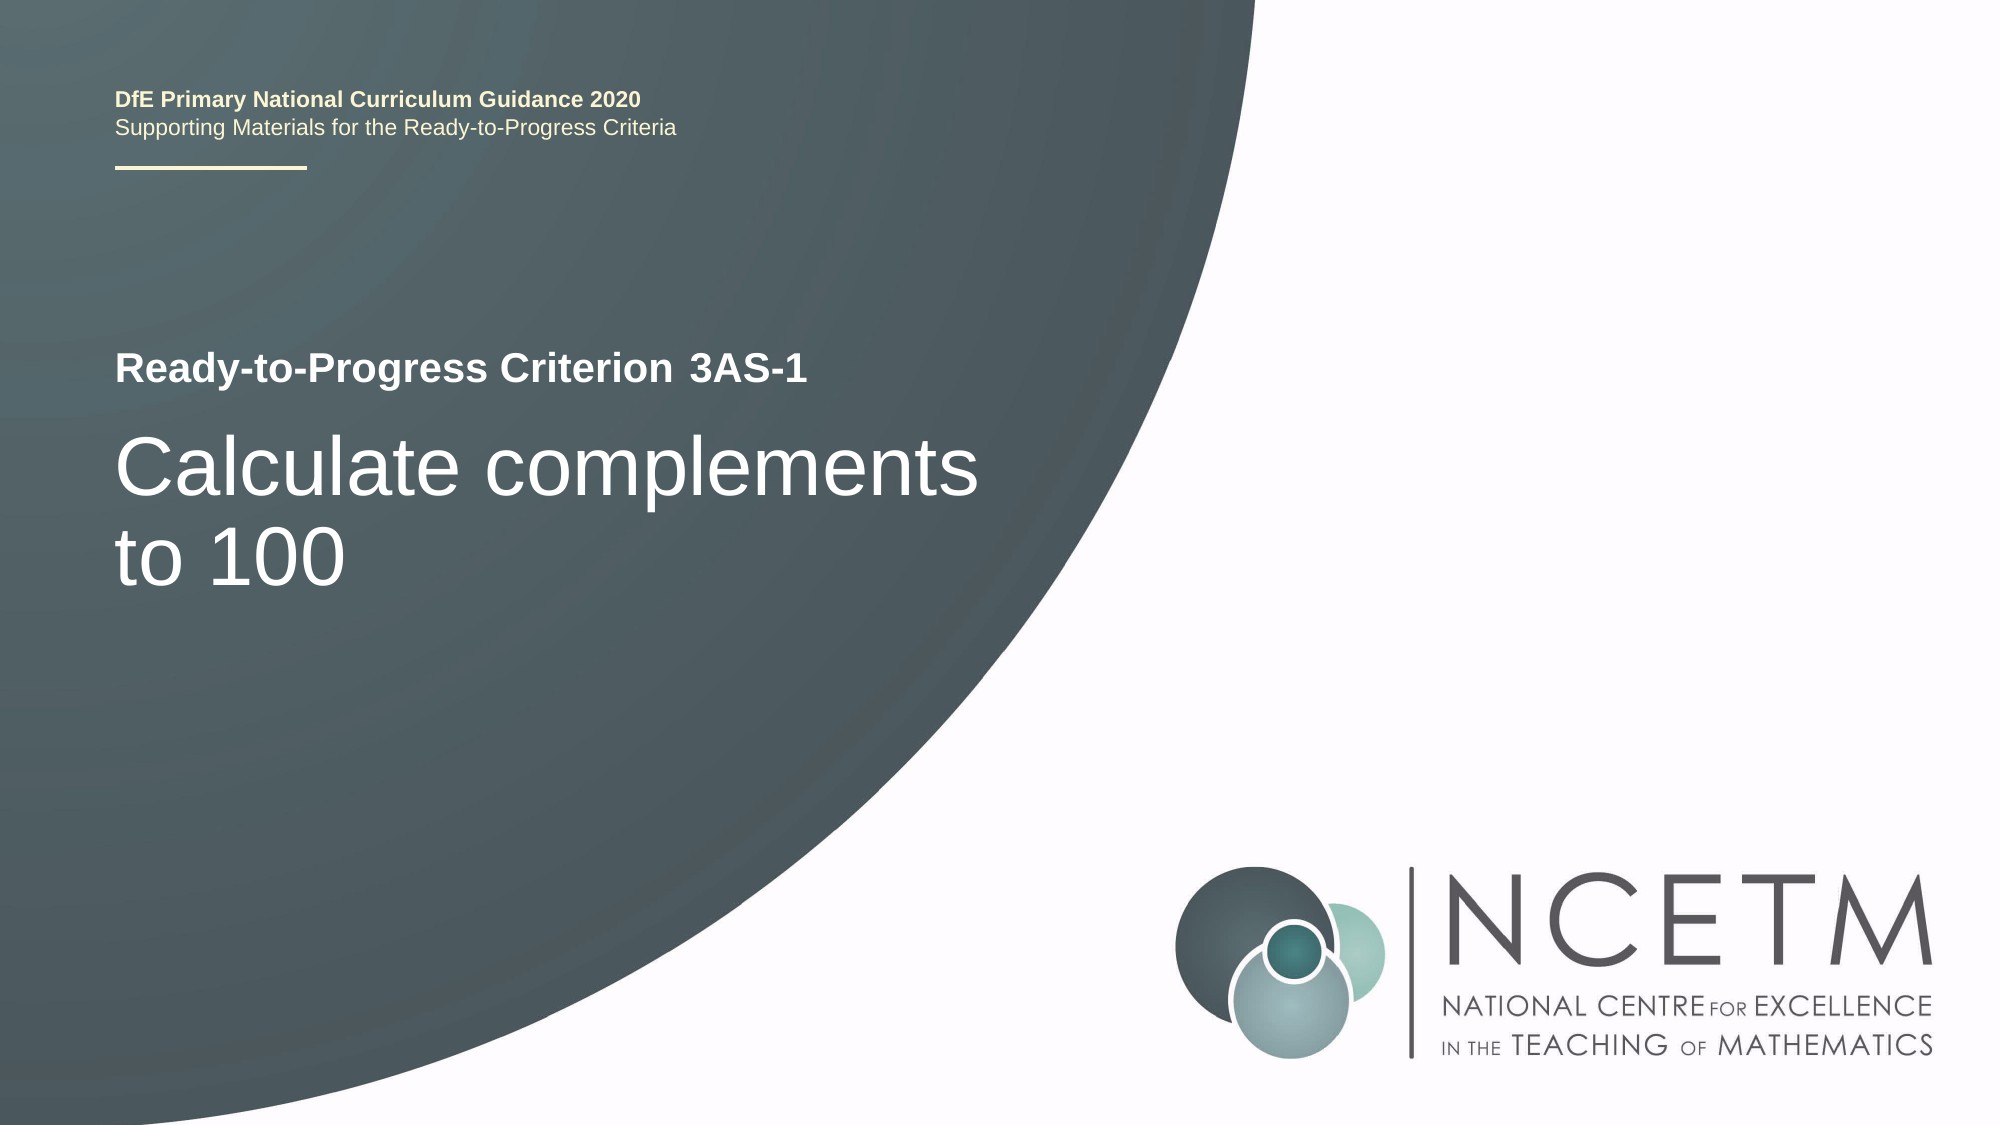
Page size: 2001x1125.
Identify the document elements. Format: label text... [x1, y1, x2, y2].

list 3AS-1 [674, 338, 1043, 414]
picture [0, 0, 2001, 1125]
subtitle Calculate complements to 100 [99, 416, 1000, 912]
